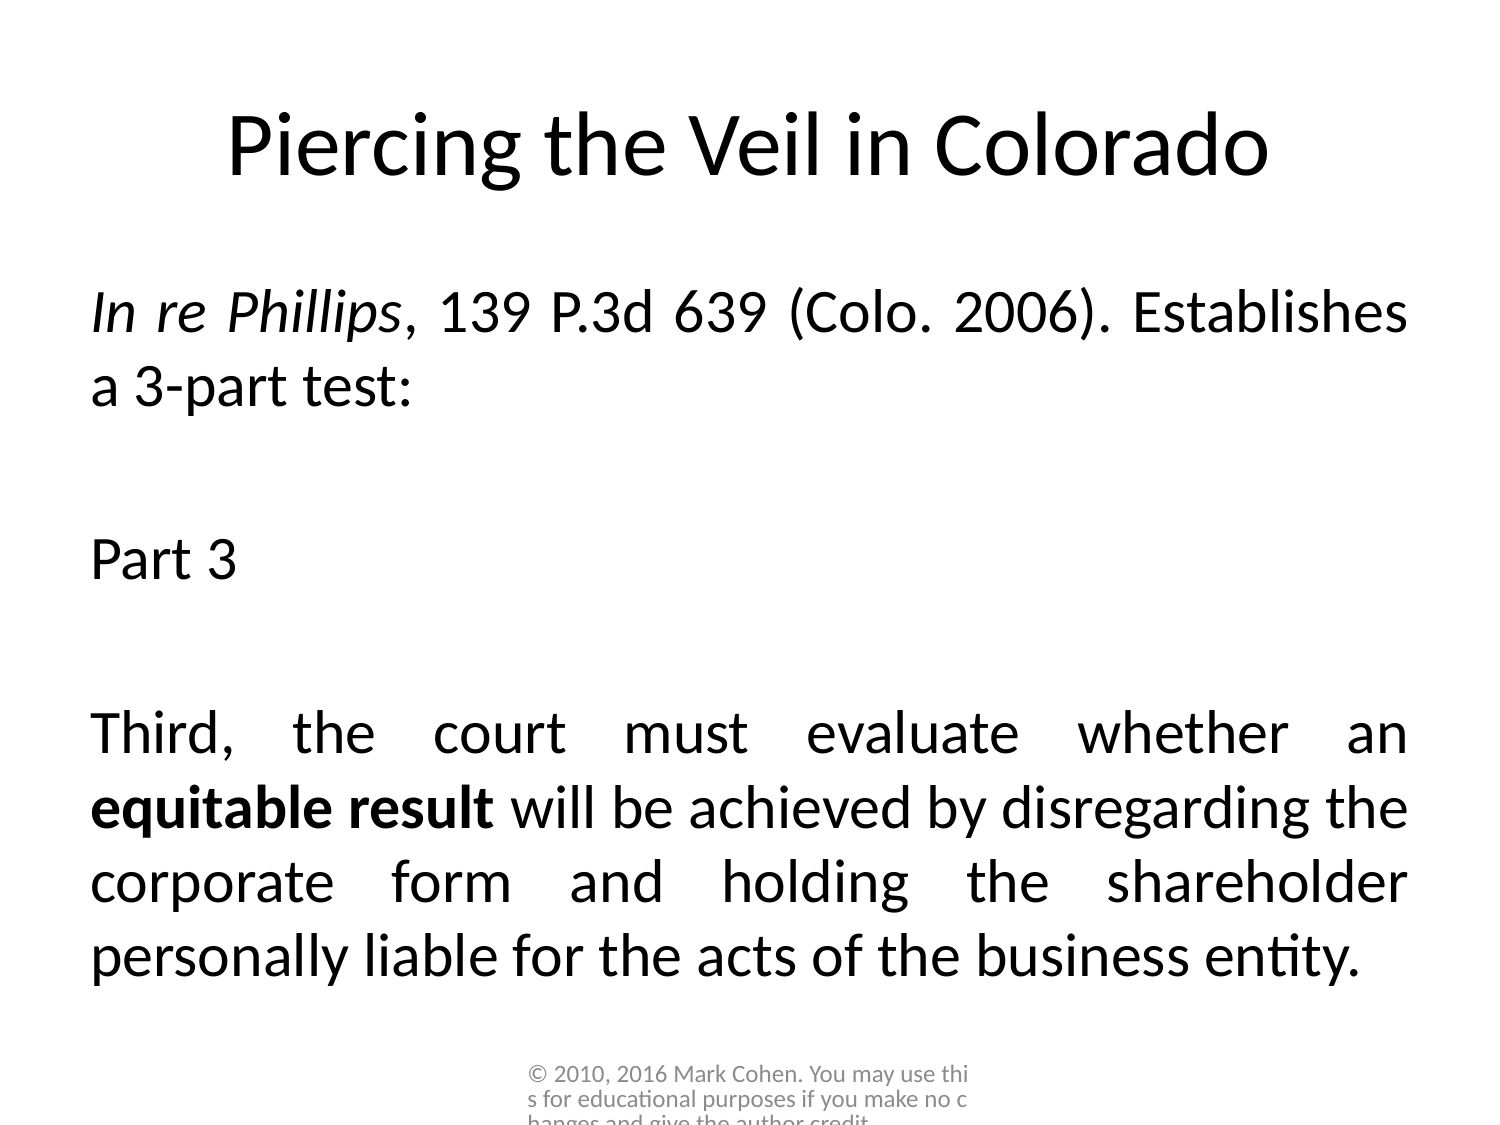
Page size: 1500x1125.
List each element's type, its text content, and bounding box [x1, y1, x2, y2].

footer © 2010, 2016 Mark Cohen. You may use this for educational purposes if you make no changes and give the author credit. [512, 1042, 988, 1103]
title Piercing the Veil in Colorado [75, 45, 1425, 233]
list In re Phillips, 139 P.3d 639 (Colo. 2006). Establishes a 3-part test: Part 3 Third, the court must evaluate whether an equitable result will be achieved by disregarding the corporate form and holding the shareholder personally liable for the acts of the business entity. [75, 262, 1425, 1005]
